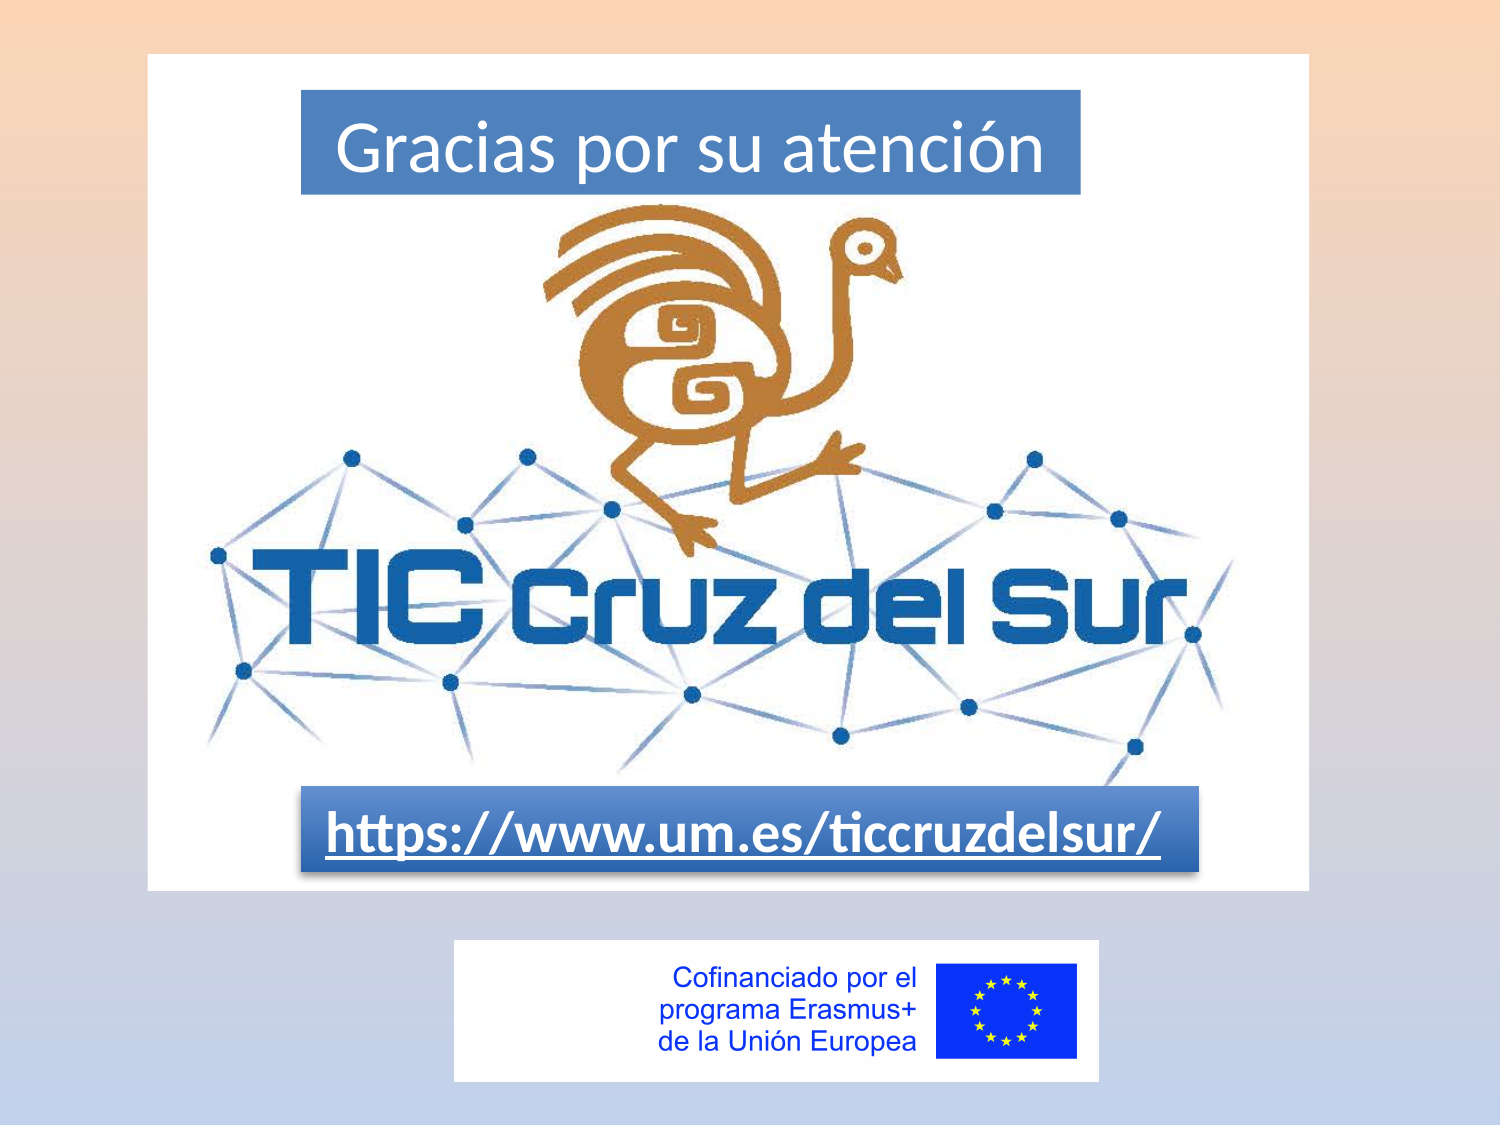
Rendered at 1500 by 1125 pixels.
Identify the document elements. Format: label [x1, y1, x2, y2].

picture [454, 940, 1099, 1083]
picture [147, 54, 1310, 892]
